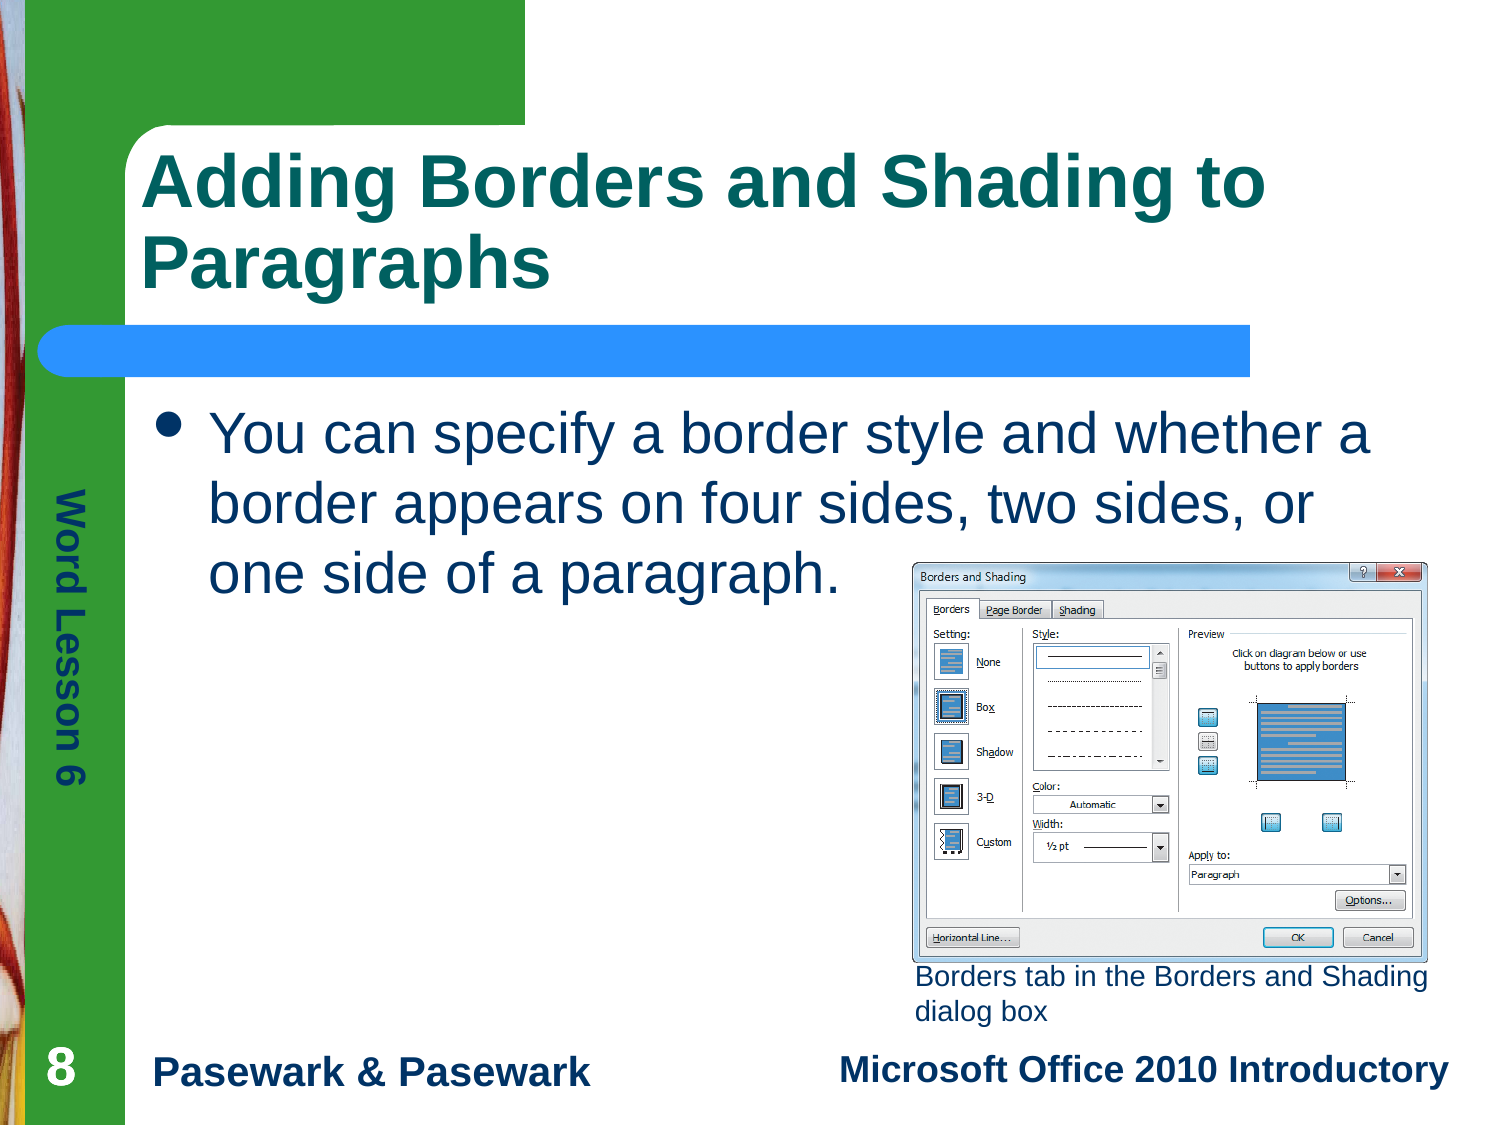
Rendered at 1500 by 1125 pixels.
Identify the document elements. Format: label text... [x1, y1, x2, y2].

text_box 8 [13, 1023, 111, 1105]
title Adding Borders and Shading to Paragraphs [124, 124, 1500, 313]
picture [912, 562, 1429, 963]
text_box Borders tab in the Borders and Shading dialog box [900, 949, 1450, 1035]
picture [0, 0, 25, 1125]
list You can specify a border style and whether a border appears on four sides, two sides, or one side of a paragraph. [137, 387, 1400, 1038]
